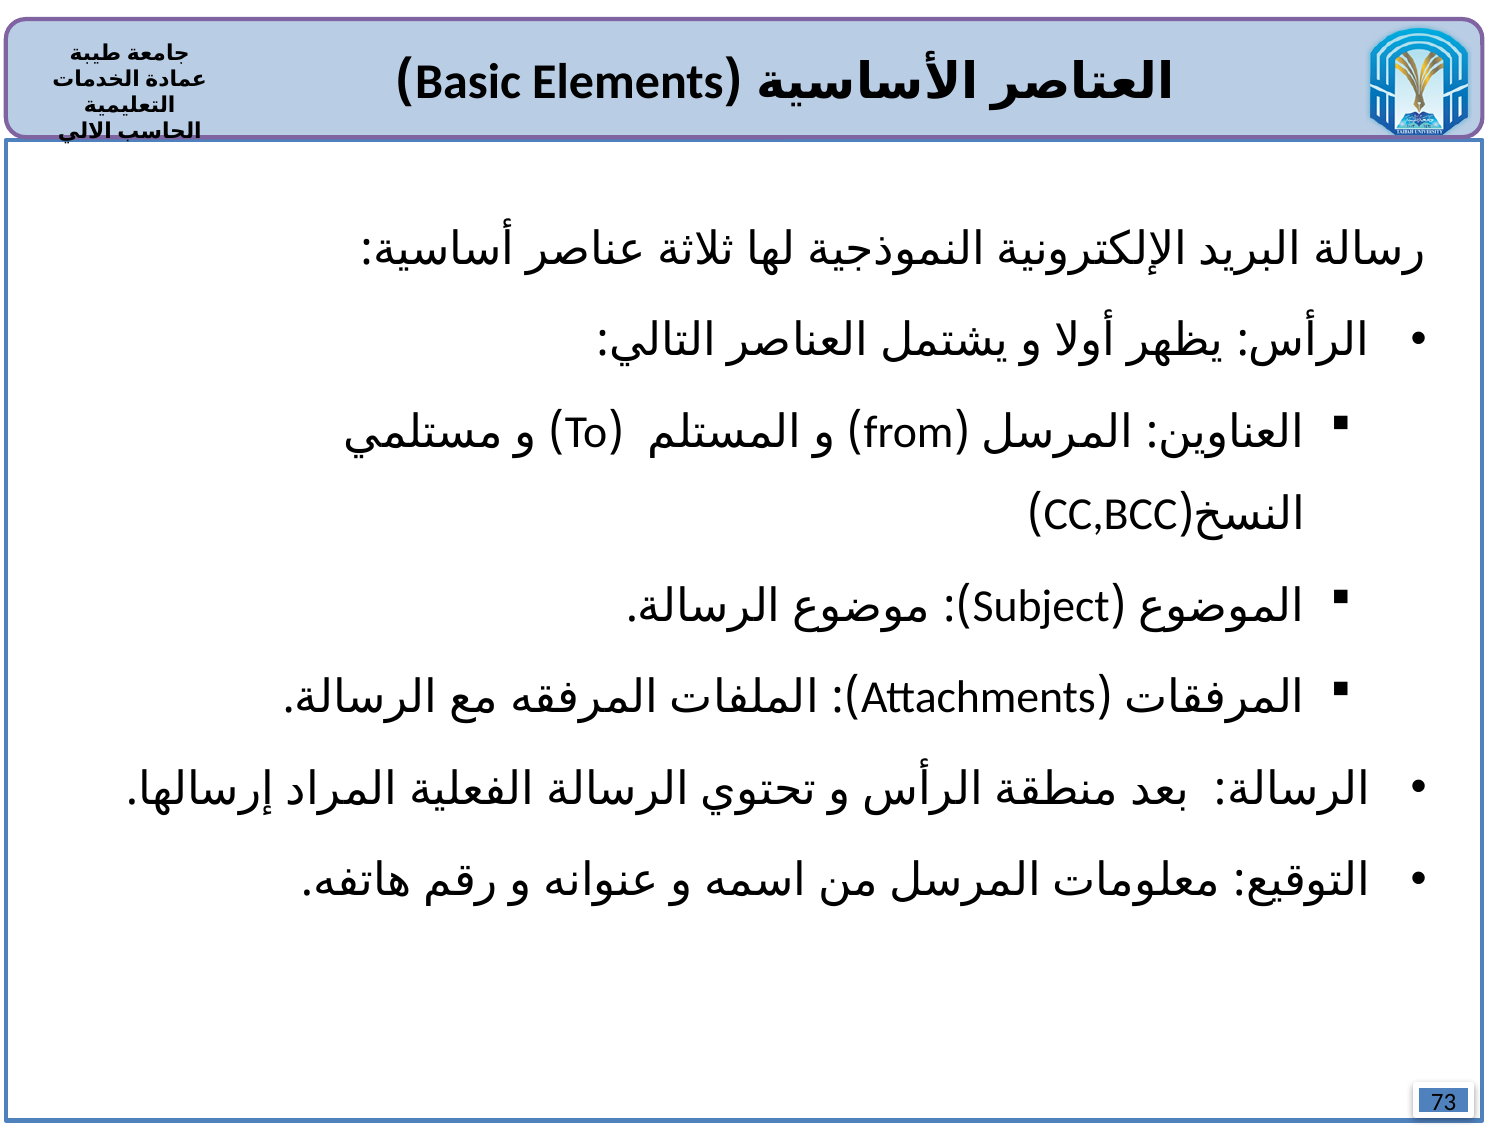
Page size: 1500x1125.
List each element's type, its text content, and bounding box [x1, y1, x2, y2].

picture [1431, 36, 1444, 41]
text_box العتاصر الأساسية (Basic Elements) [164, 41, 1407, 117]
picture [1393, 34, 1426, 41]
text_box رسالة البريد الإلكترونية النموذجية لها ثلاثة عناصر أساسية: الرأس: يظهر أولا و يشتمل العناصر التالي: العناوين: المرسل (from) و المستلم (To) و مستلمي النسخ(CC,BCC) الموضوع (Subject): موضوع الرسالة. المرفقات (Attachments): الملفات المرفقه مع الرسالة. الرسالة: بعد منطقة الرأس و تحتوي الرسالة الفعلية المراد إرسالها. التوقيع: معلومات المرسل من اسمه و عنوانه و رقم هاتفه. [58, 183, 1442, 996]
picture [1407, 42, 1437, 47]
picture [1365, 19, 1472, 141]
